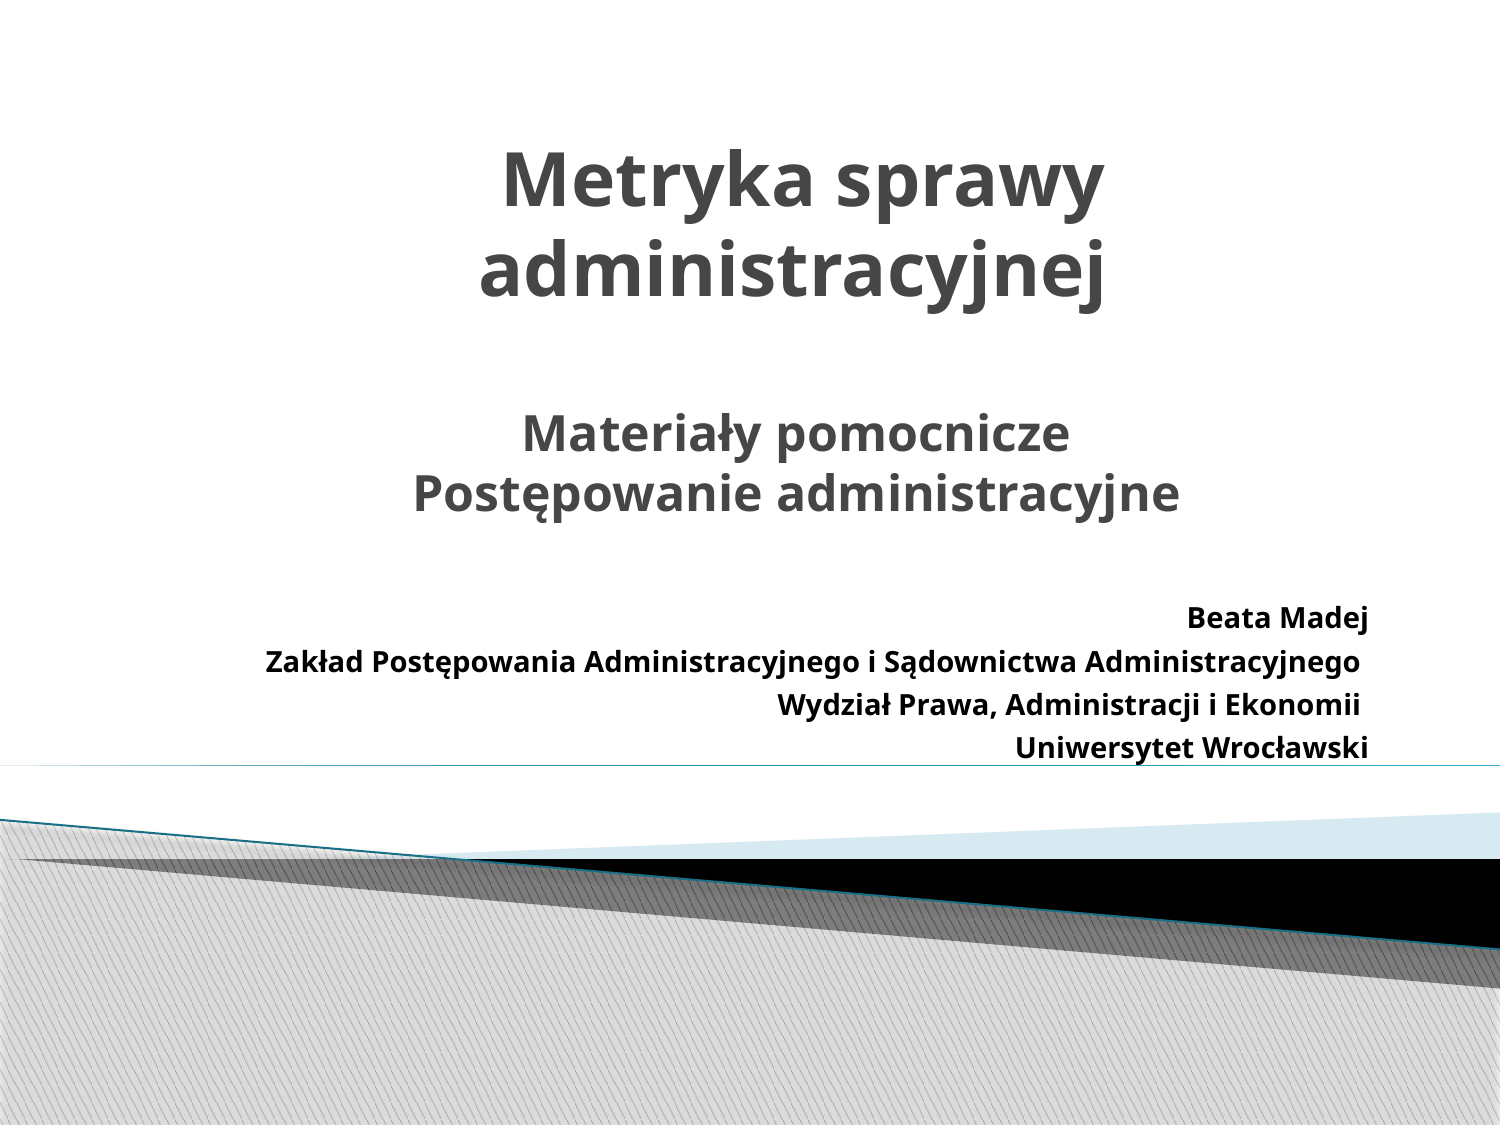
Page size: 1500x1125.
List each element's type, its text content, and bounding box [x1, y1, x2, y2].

picture [5, 859, 1500, 989]
subtitle Beata Madej Zakład Postępowania Administracyjnego i Sądownictwa Administracyjnego Wydział Prawa, Administracji i Ekonomii Uniwersytet Wrocławski [112, 592, 1388, 790]
title Metryka sprawy administracyjnej Materiały pomocnicze Postępowanie administracyjne [171, 184, 1436, 575]
